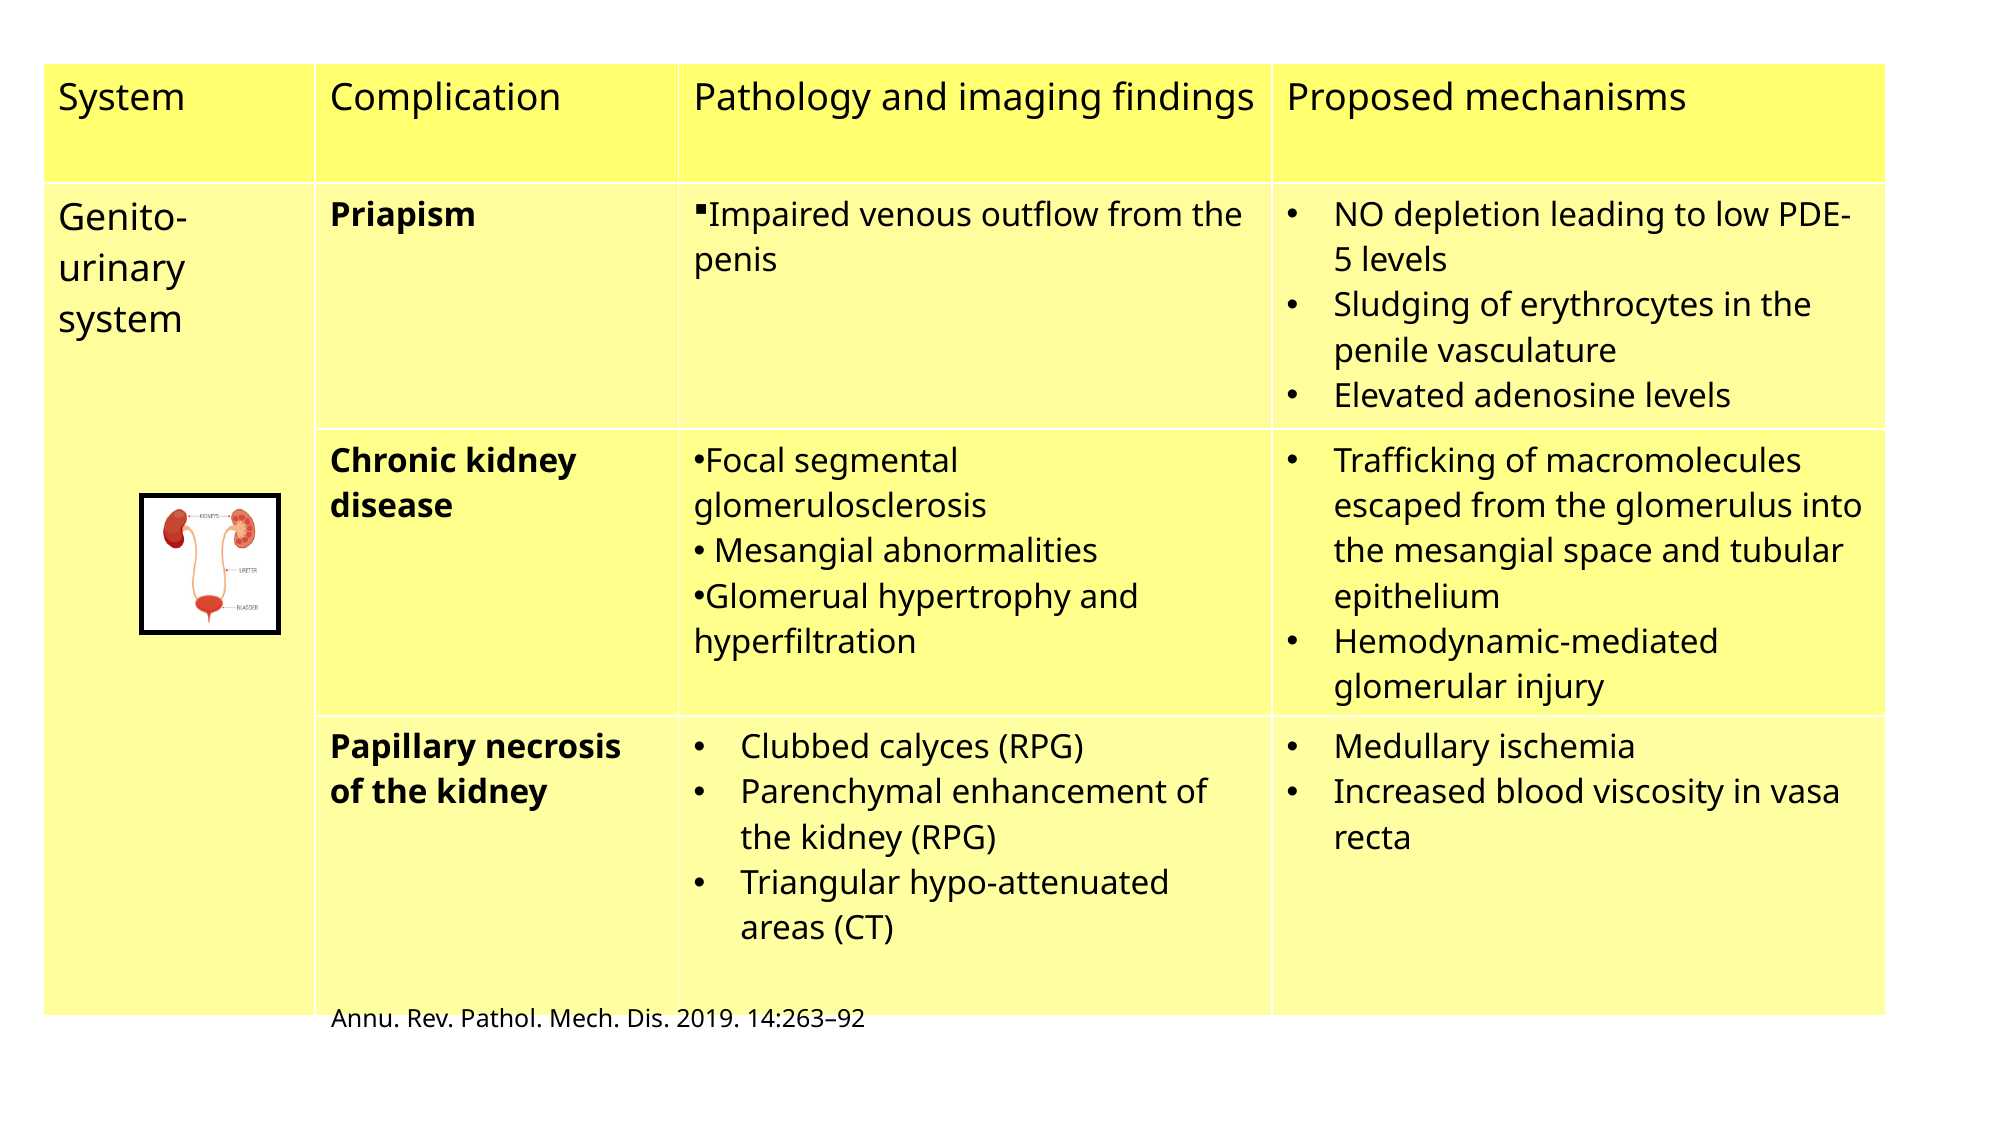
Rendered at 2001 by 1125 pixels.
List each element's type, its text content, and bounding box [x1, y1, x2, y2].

table_cell Medullary ischemia Increased blood viscosity in vasa recta [1273, 717, 1885, 1015]
table_cell Focal segmental glomerulosclerosis Mesangial abnormalities Glomerual hypertrophy and hyperfiltration [679, 430, 1271, 715]
table_header System [44, 64, 314, 182]
table_header Complication [316, 64, 678, 182]
table_cell Impaired venous outflow from the penis [679, 184, 1271, 428]
table_cell Clubbed calyces (RPG) Parenchymal enhancement of the kidney (RPG) Triangular hypo-attenuated areas (CT) [679, 717, 1271, 1015]
picture [143, 497, 277, 631]
table_cell Genito-urinary system [44, 184, 314, 1015]
table_cell Priapism [316, 184, 678, 428]
table_header Proposed mechanisms [1273, 64, 1885, 182]
table_cell NO depletion leading to low PDE-5 levels Sludging of erythrocytes in the penile vasculature Elevated adenosine levels [1273, 184, 1885, 428]
table_cell Chronic kidney disease [316, 430, 678, 715]
table_cell Papillary necrosis of the kidney [316, 717, 678, 994]
table_cell Trafficking of macromolecules escaped from the glomerulus into the mesangial space and tubular epithelium Hemodynamic-mediated glomerular injury [1273, 430, 1885, 715]
text_box Annu. Rev. Pathol. Mech. Dis. 2019. 14:263–92 [316, 994, 1067, 1040]
table_header Pathology and imaging findings [679, 64, 1271, 182]
